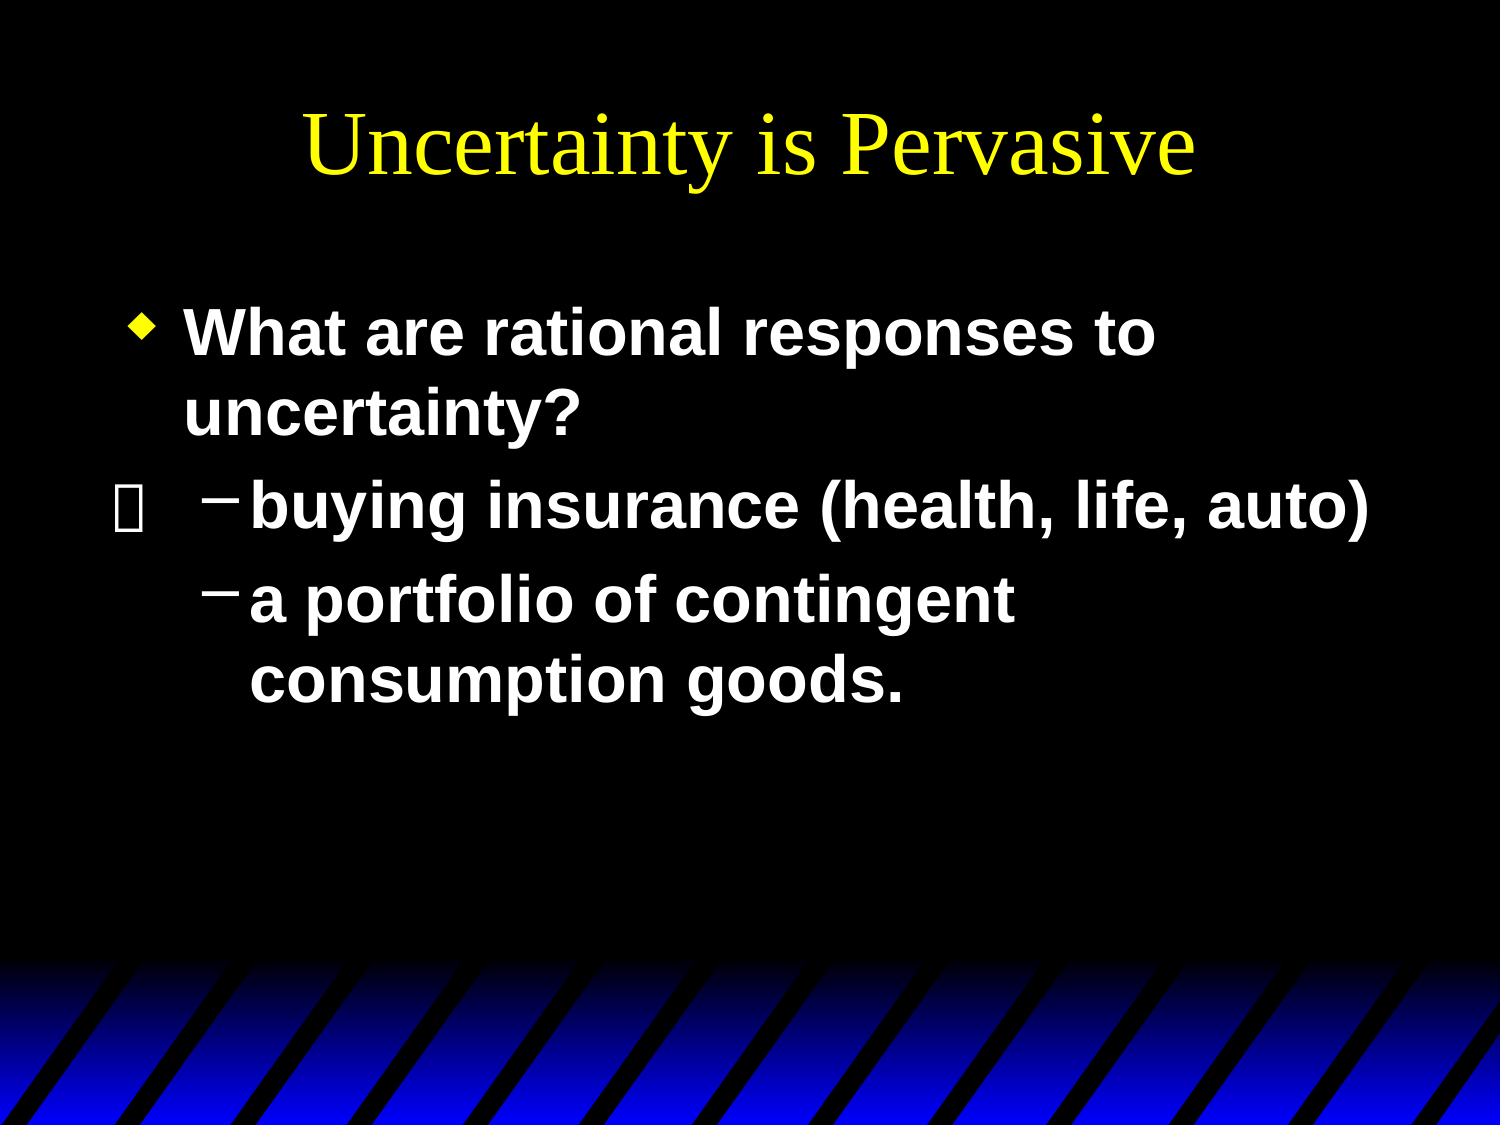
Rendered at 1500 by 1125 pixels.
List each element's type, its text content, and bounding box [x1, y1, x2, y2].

list What are rational responses to uncertainty? buying insurance (health, life, auto) a portfolio of contingent consumption goods. [112, 281, 1388, 963]
title Uncertainty is Pervasive [112, 37, 1388, 238]
text_box  [93, 458, 164, 554]
